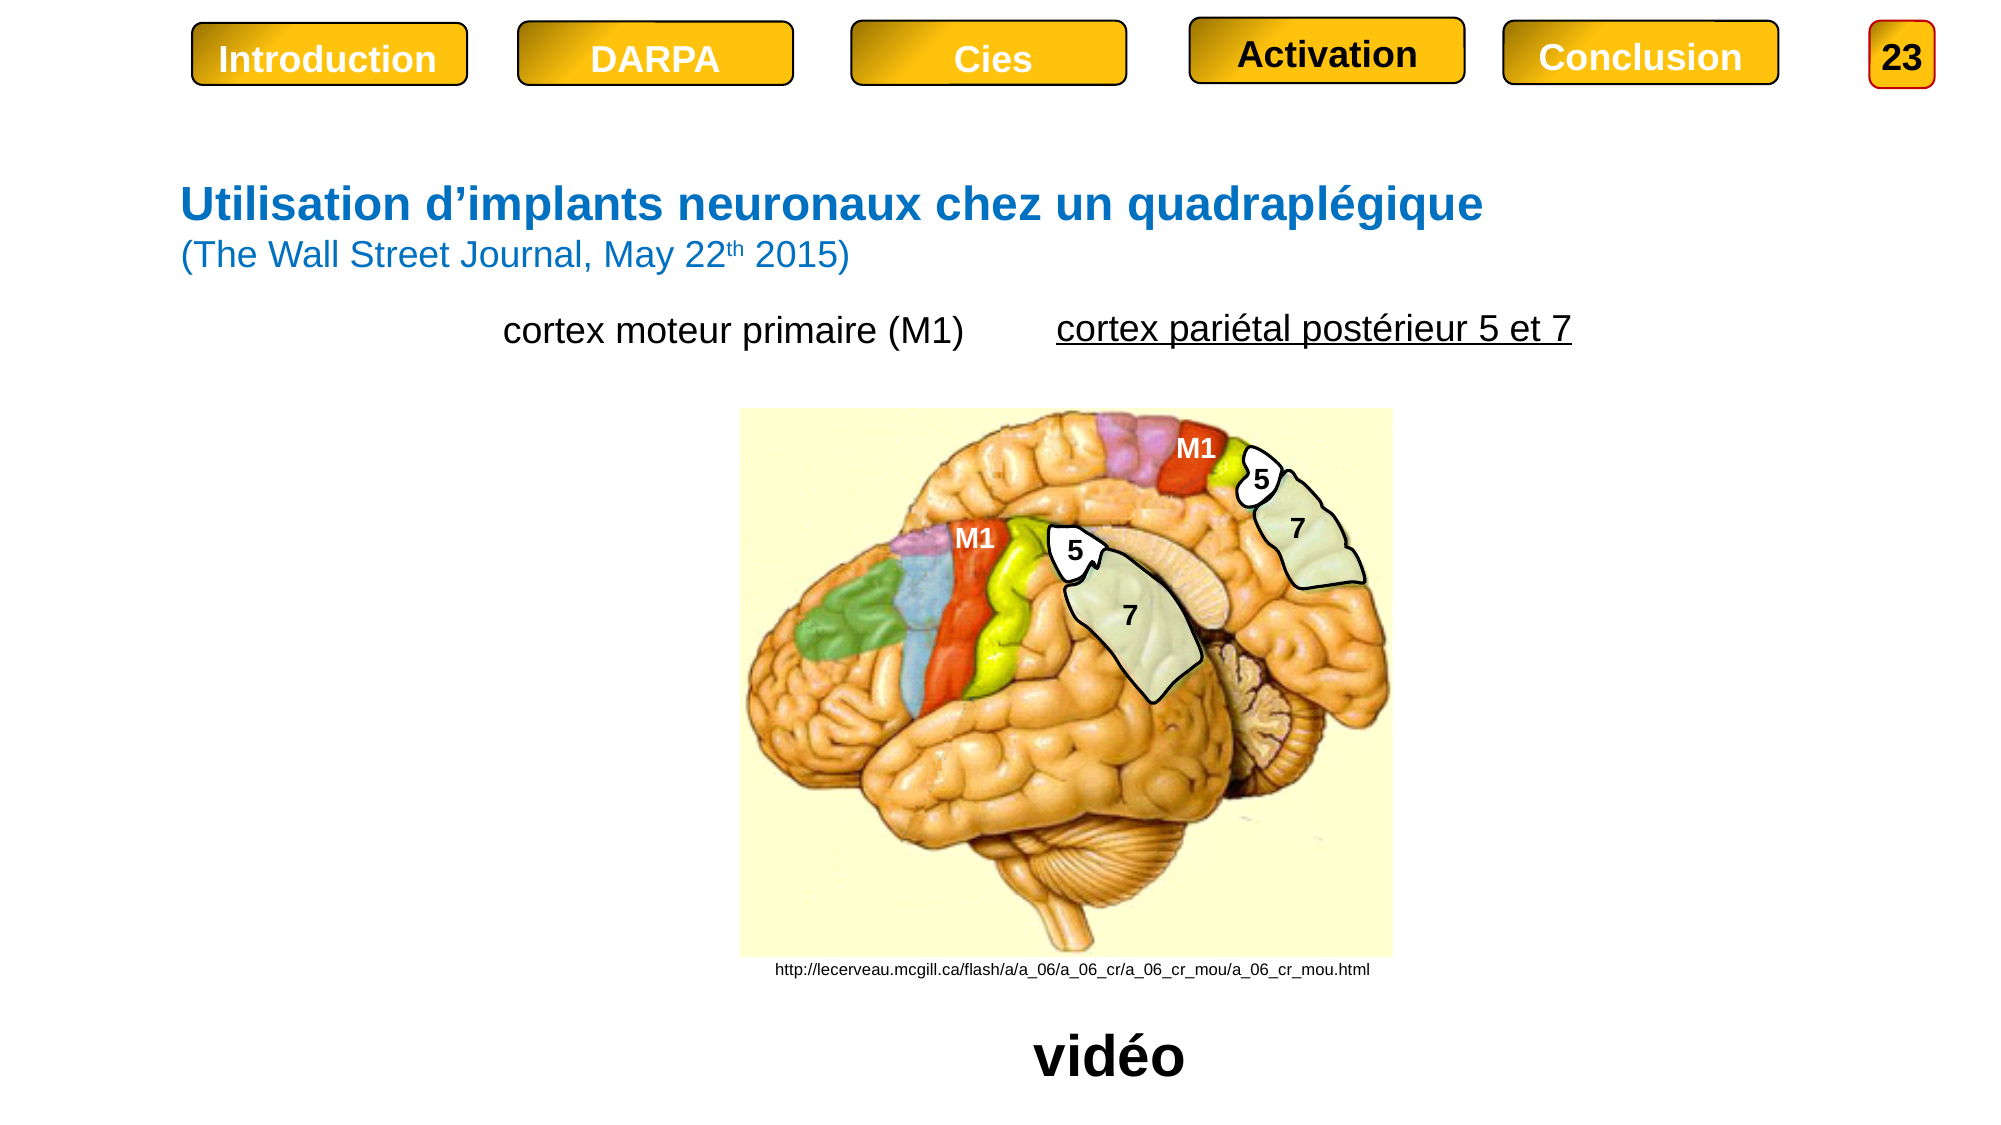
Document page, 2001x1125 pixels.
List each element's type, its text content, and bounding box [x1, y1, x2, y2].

text_box cortex moteur primaire (M1) [488, 298, 980, 359]
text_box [1048, 446, 1365, 704]
text_box vidéo [1018, 1011, 1201, 1096]
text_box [939, 421, 1232, 563]
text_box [1052, 452, 1286, 575]
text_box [1107, 501, 1322, 640]
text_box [1189, 15, 1465, 84]
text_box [1865, 18, 1939, 89]
text_box cortex pariétal postérieur 5 et 7 [1041, 296, 1588, 356]
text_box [740, 407, 1426, 987]
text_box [518, 20, 794, 85]
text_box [1503, 18, 1779, 85]
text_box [192, 20, 468, 85]
text_box Utilisation d’implants neuronaux chez un quadraplégique (The Wall Street Journal, May 22th 2015) [165, 165, 1591, 283]
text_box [851, 20, 1127, 85]
